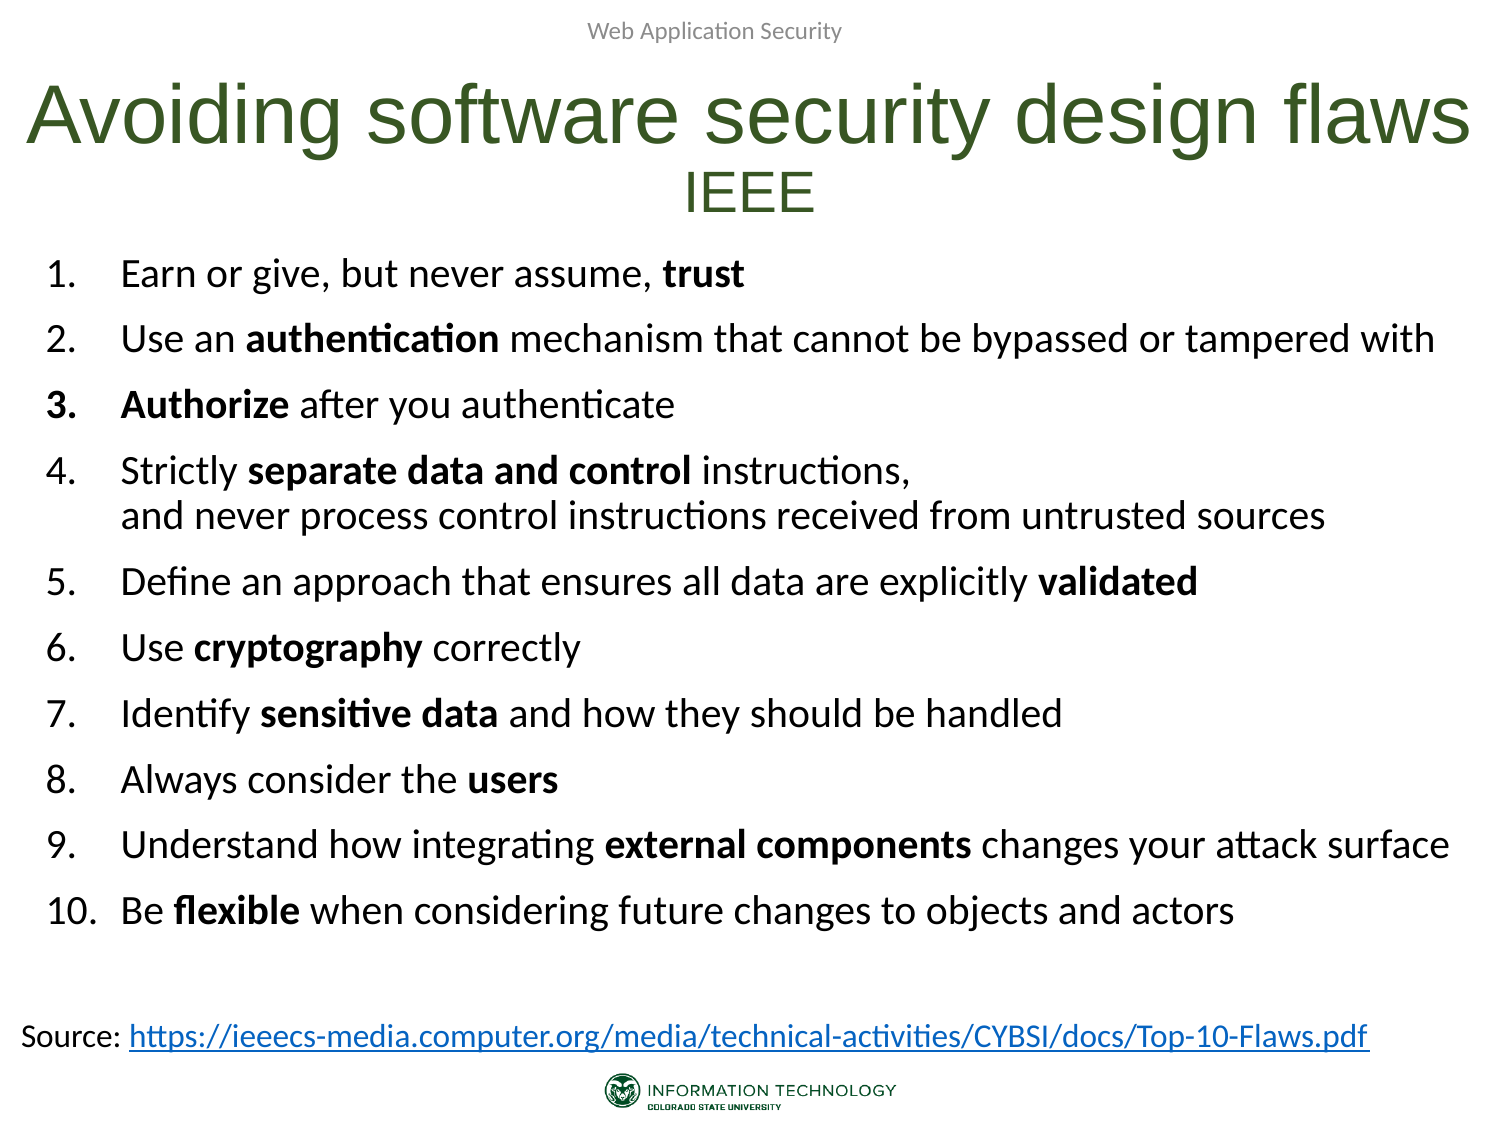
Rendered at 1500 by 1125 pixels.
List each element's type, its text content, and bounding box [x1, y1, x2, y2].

footer Web Application Security [461, 0, 969, 60]
list Earn or give, but never assume, trust Use an authentication mechanism that cannot be bypassed or tampered with Authorize after you authenticate Strictly separate data and control instructions, and never process control instructions received from untrusted sources Define an approach that ensures all data are explicitly validated Use cryptography correctly Identify sensitive data and how they should be handled Always consider the users Understand how integrating external components changes your attack surface Be flexible when considering future changes to objects and actors [30, 243, 1470, 997]
text_box Source: https://ieeecs-media.computer.org/media/technical-activities/CYBSI/docs/Top-10-Flaws.pdf [6, 1006, 1393, 1062]
title Avoiding software security design flaws IEEE [0, 39, 1500, 258]
picture [591, 1062, 909, 1123]
